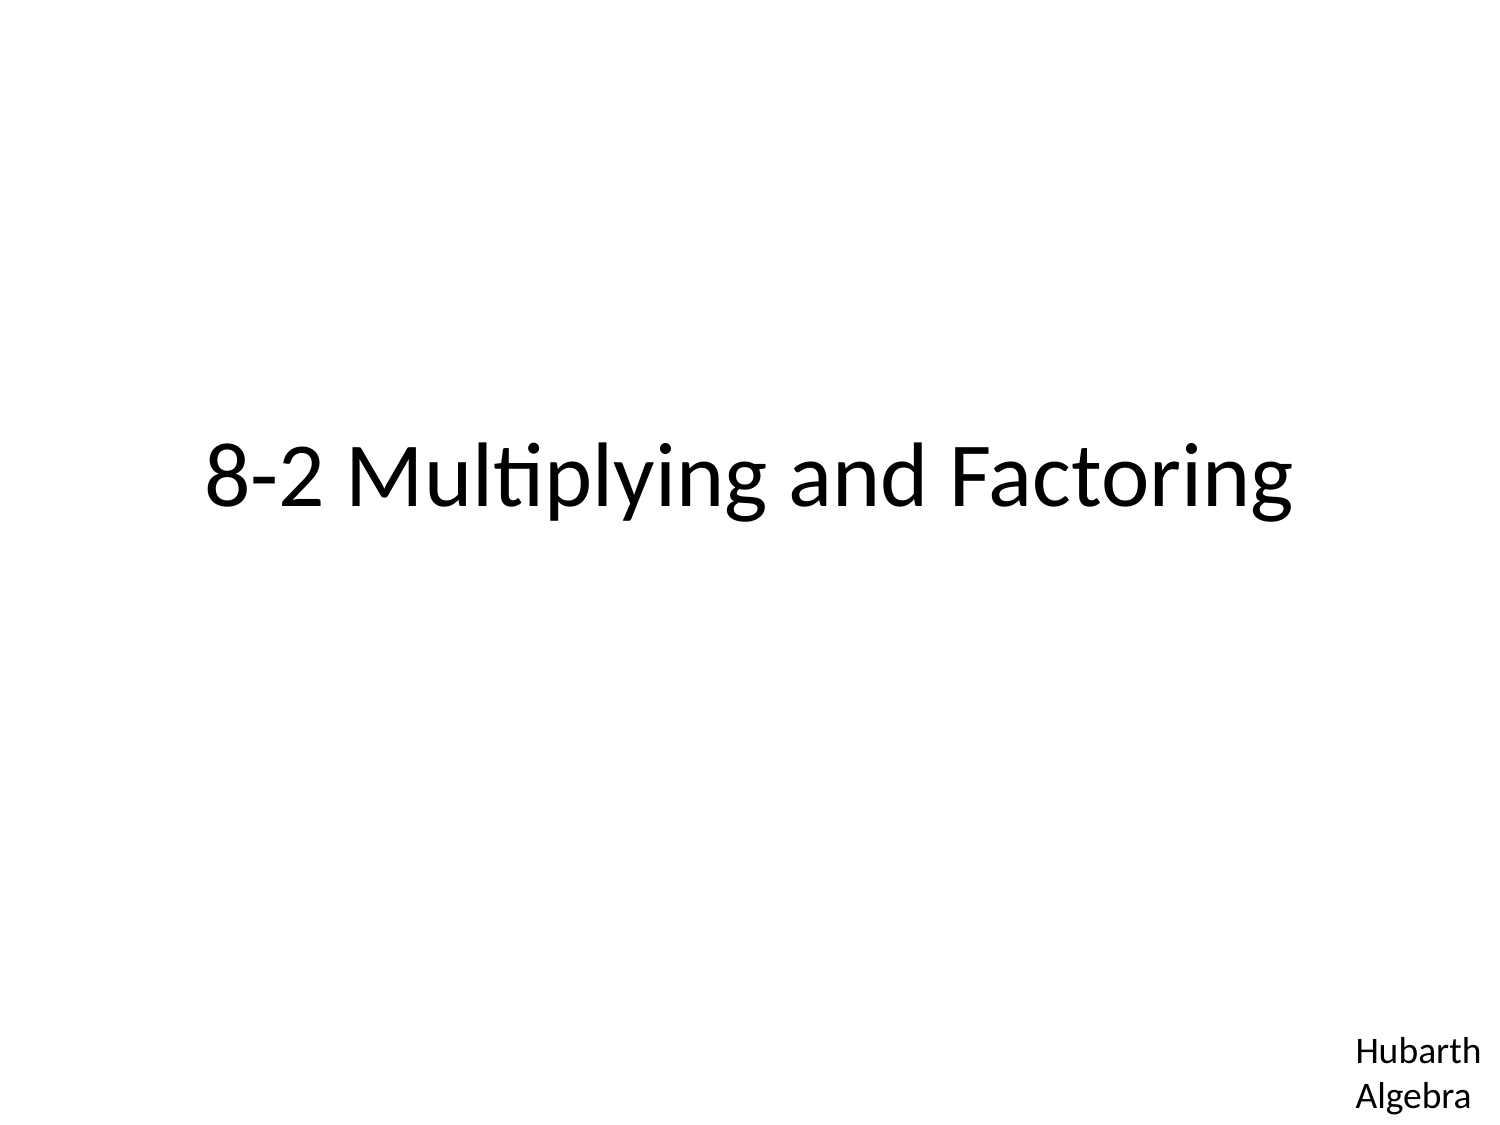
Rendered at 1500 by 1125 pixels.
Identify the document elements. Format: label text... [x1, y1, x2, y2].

text_box Hubarth Algebra [1340, 1018, 1497, 1124]
title 8-2 Multiplying and Factoring [112, 349, 1388, 591]
